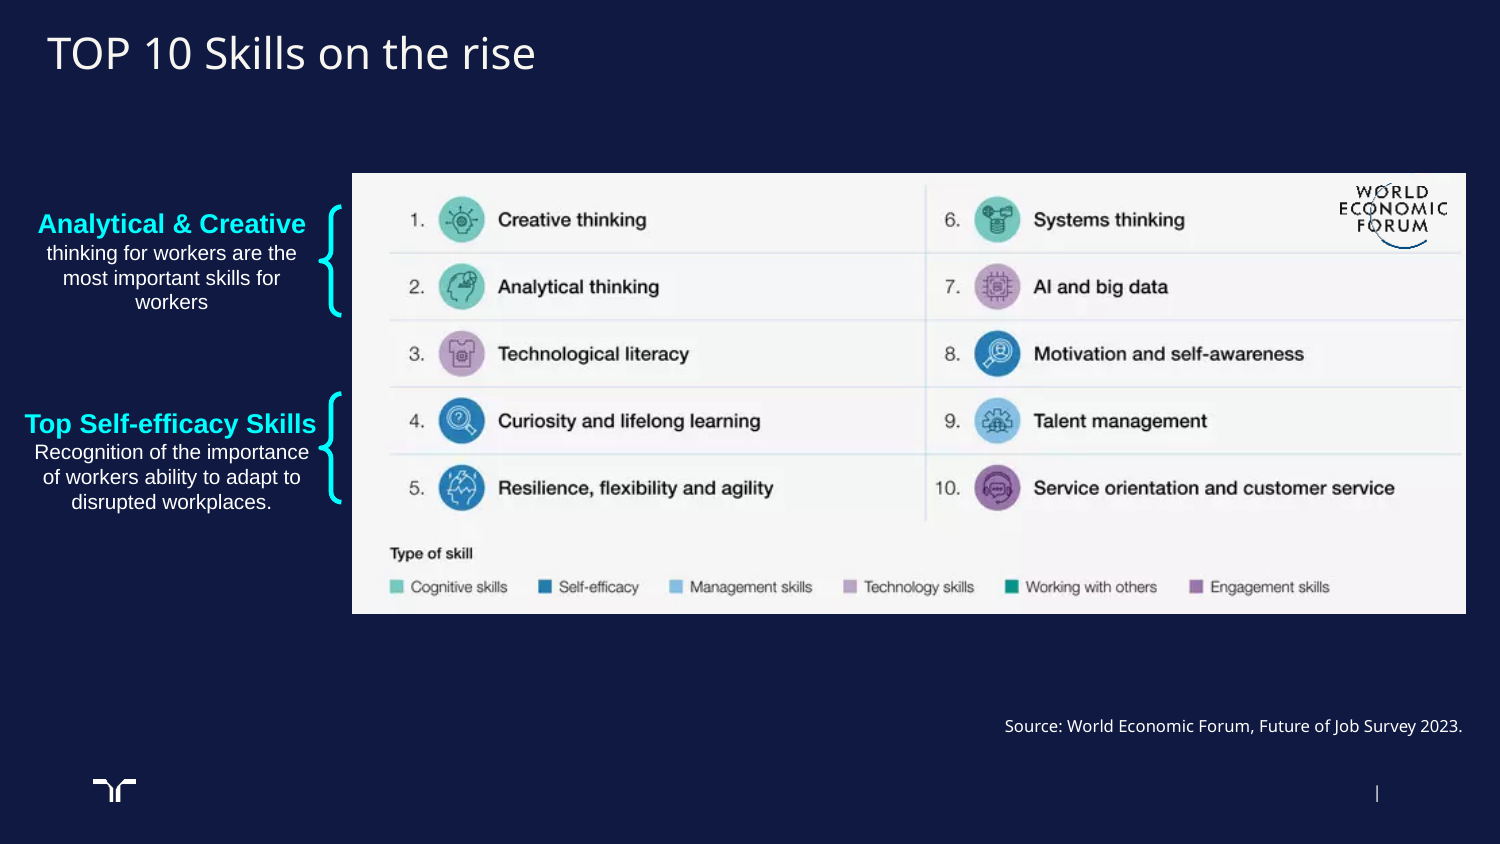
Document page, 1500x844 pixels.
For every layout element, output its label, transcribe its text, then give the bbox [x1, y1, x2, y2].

text_box Source: World Economic Forum, Future of Job Survey 2023. [790, 705, 1479, 746]
text_box Top Self-efficacy Skills Recognition of the importance of workers ability to adapt to disrupted workplaces. [9, 391, 335, 529]
picture [93, 779, 136, 802]
text_box TOP 10 Skills on the rise [32, 10, 1168, 94]
picture [351, 173, 1466, 615]
text_box [320, 206, 342, 316]
text_box [320, 393, 342, 503]
text_box Analytical & Creative thinking for workers are the most important skills for workers [9, 191, 335, 329]
